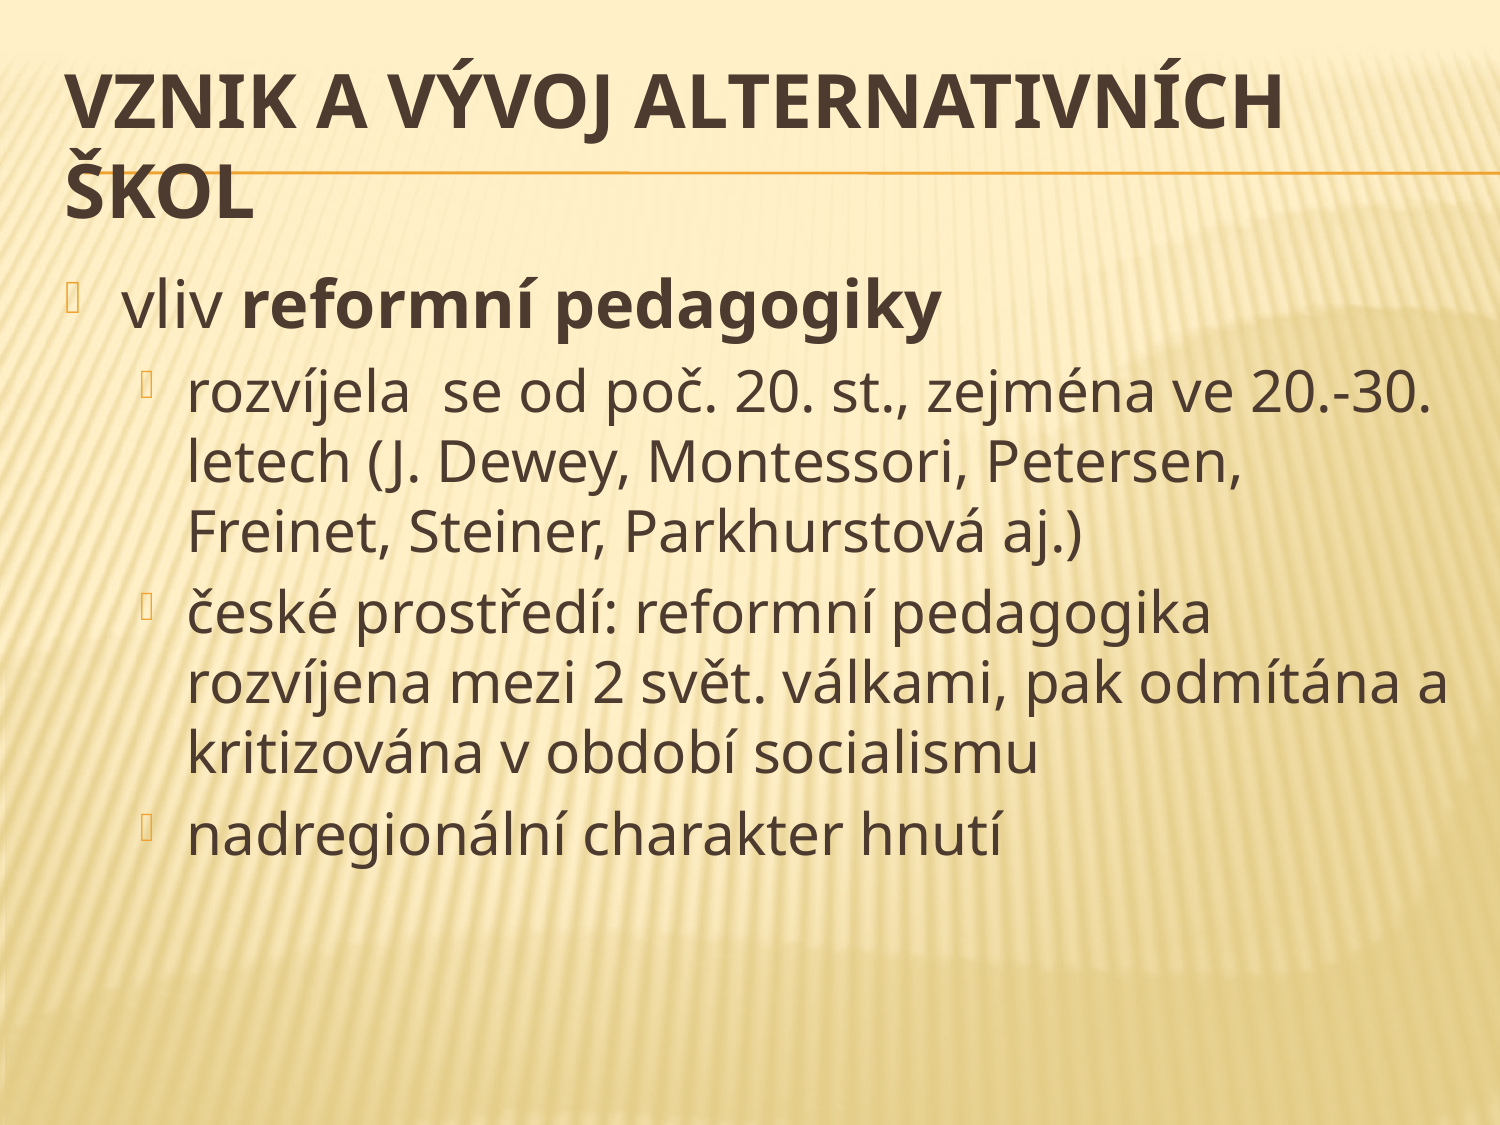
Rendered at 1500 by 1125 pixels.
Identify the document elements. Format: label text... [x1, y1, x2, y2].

title Vznik a vývoj alternativních škol [50, 75, 1475, 213]
list vliv reformní pedagogiky rozvíjela se od poč. 20. st., zejména ve 20.-30. letech (J. Dewey, Montessori, Petersen, Freinet, Steiner, Parkhurstová aj.) české prostředí: reformní pedagogika rozvíjena mezi 2 svět. válkami, pak odmítána a kritizována v období socialismu nadregionální charakter hnutí [50, 254, 1475, 998]
